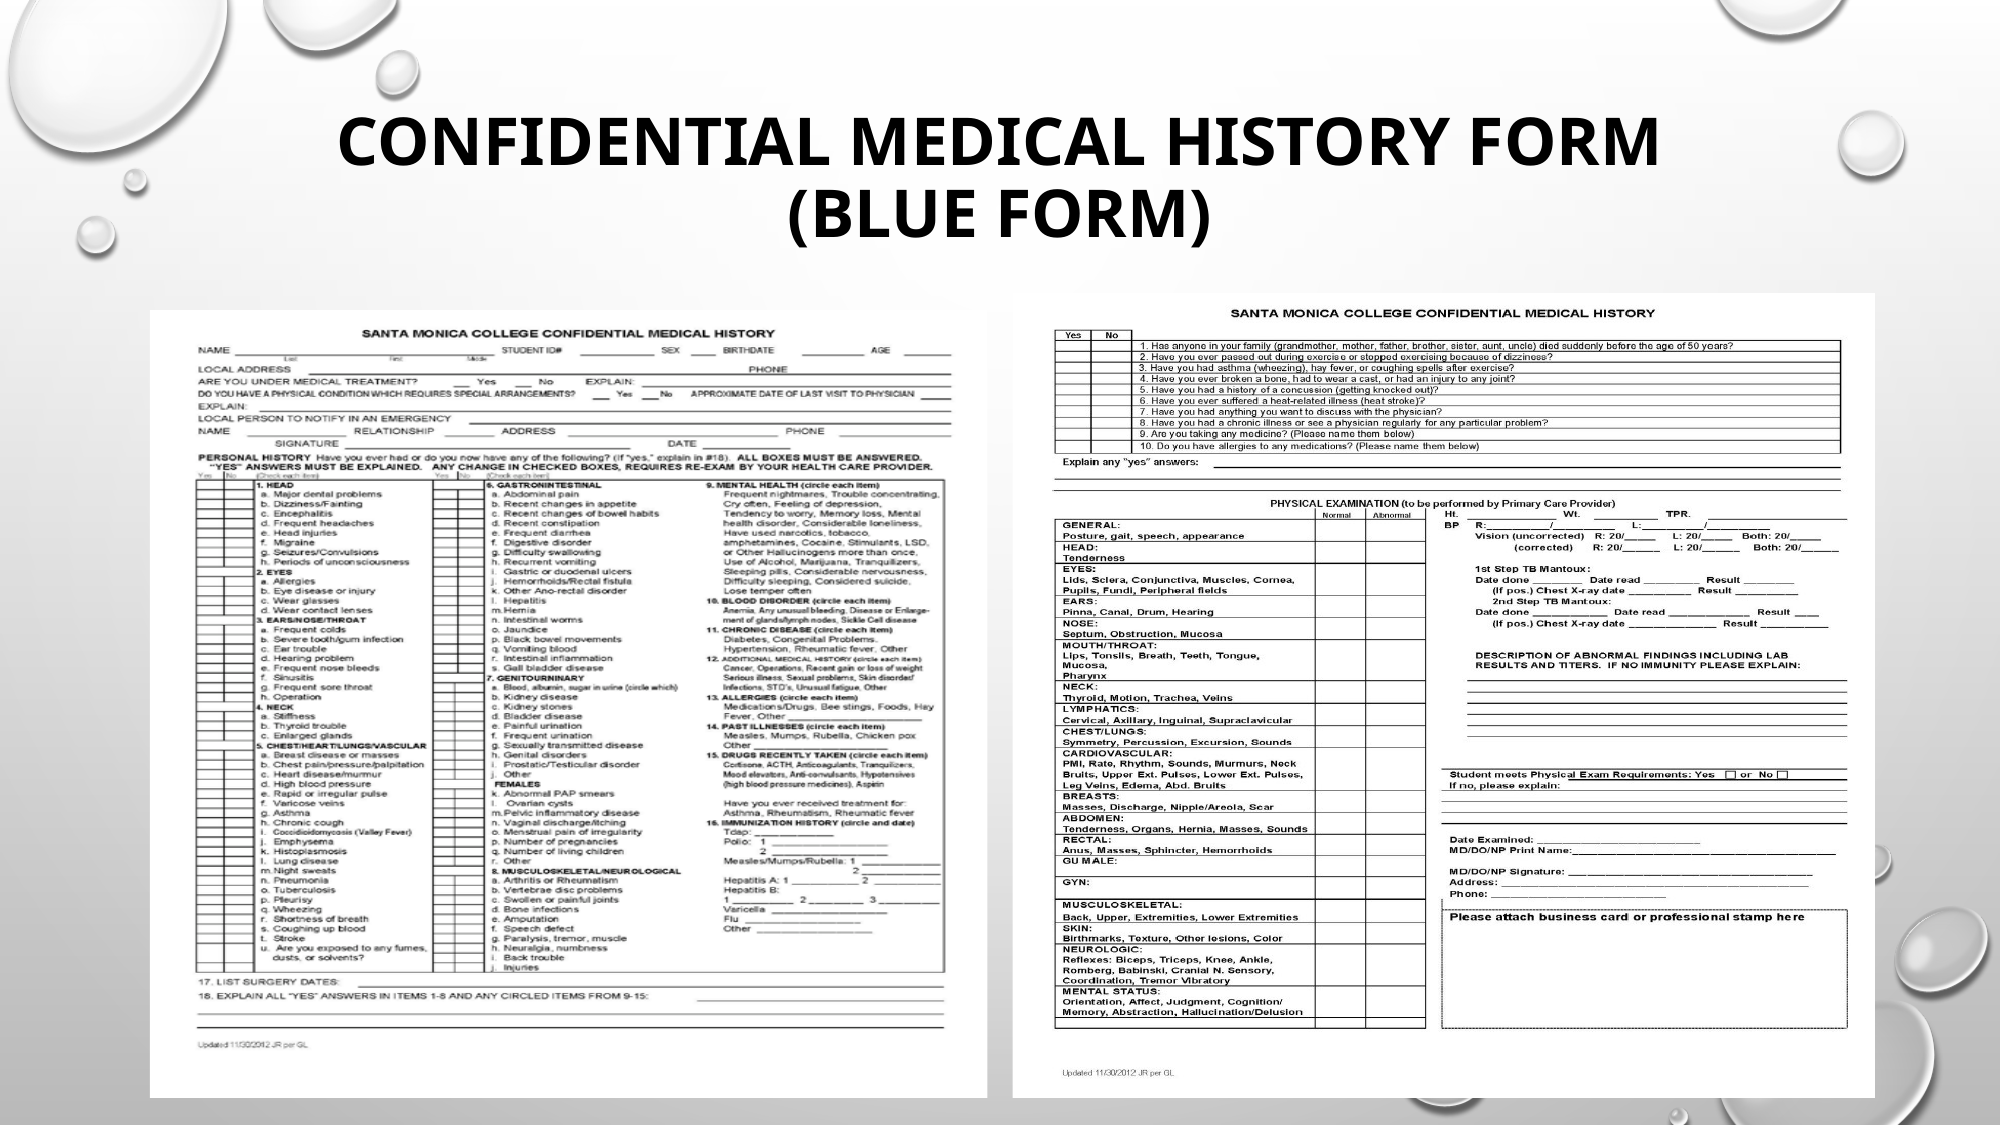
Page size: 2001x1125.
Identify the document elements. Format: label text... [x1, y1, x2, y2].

text_box [1012, 293, 1875, 1098]
text_box [149, 310, 988, 965]
footer by Fauzia Hassan RN [149, 965, 1245, 1025]
title Confidential medical history form (blue form) [149, 101, 1851, 259]
text_box [149, 1025, 988, 1098]
picture [0, 0, 2000, 1125]
